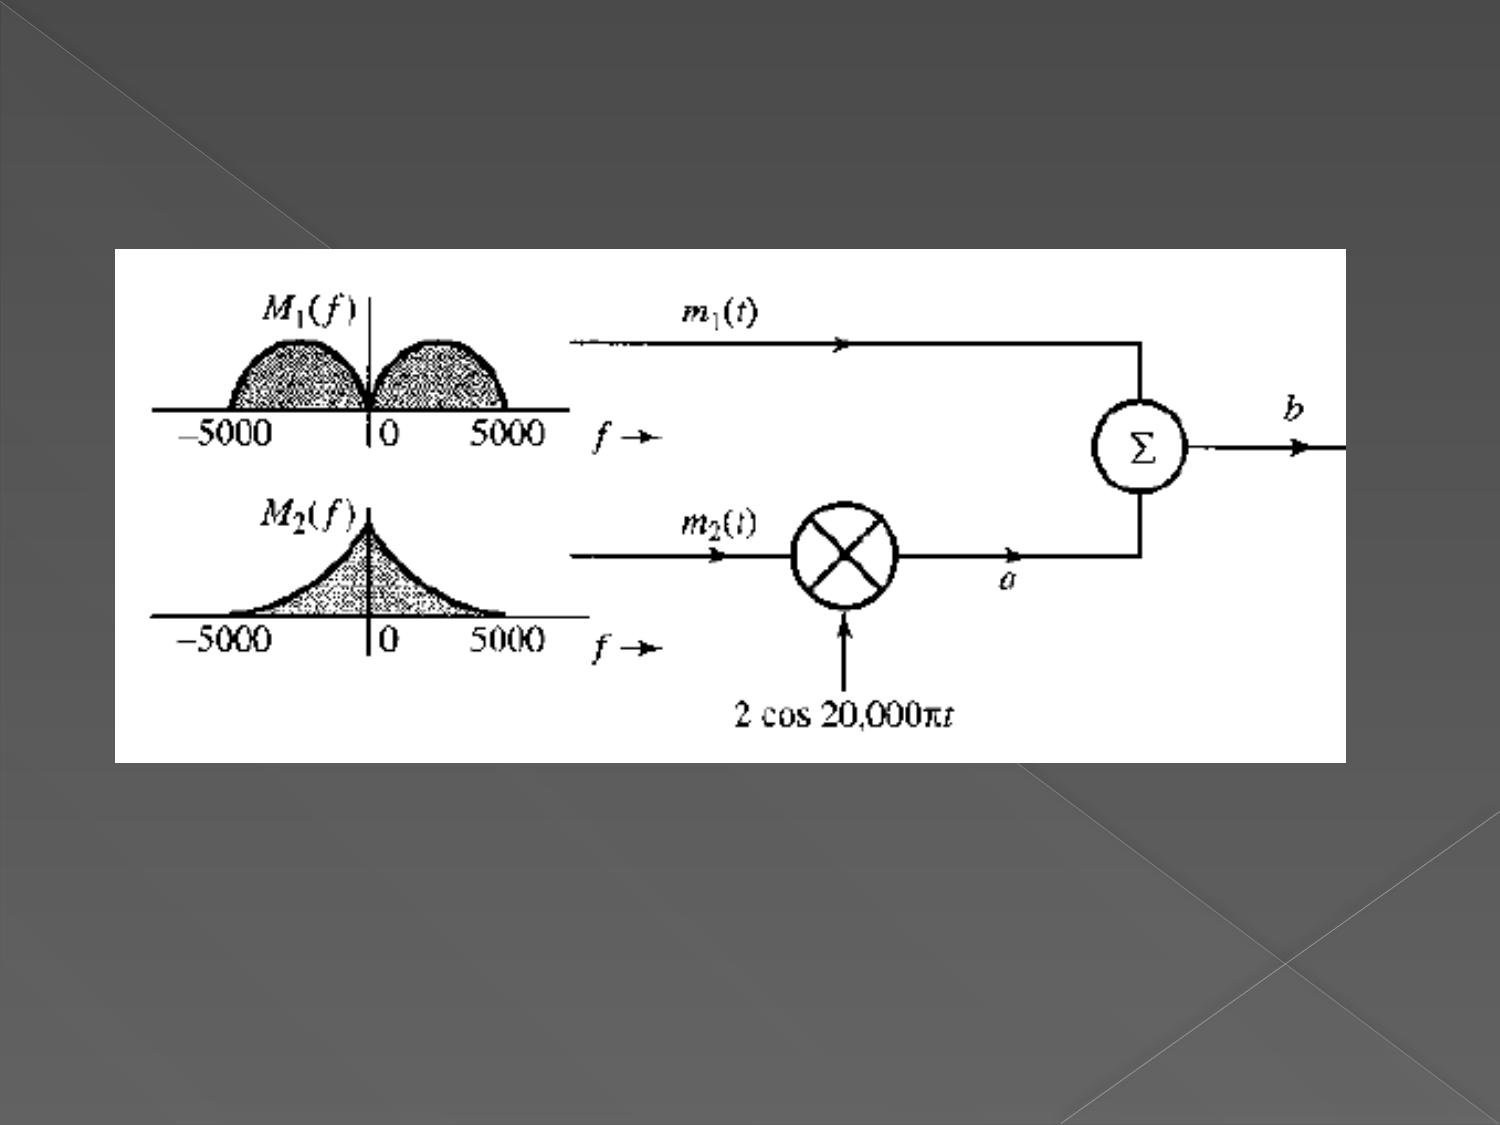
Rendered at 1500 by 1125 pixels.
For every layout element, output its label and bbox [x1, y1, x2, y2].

picture [114, 249, 1346, 763]
